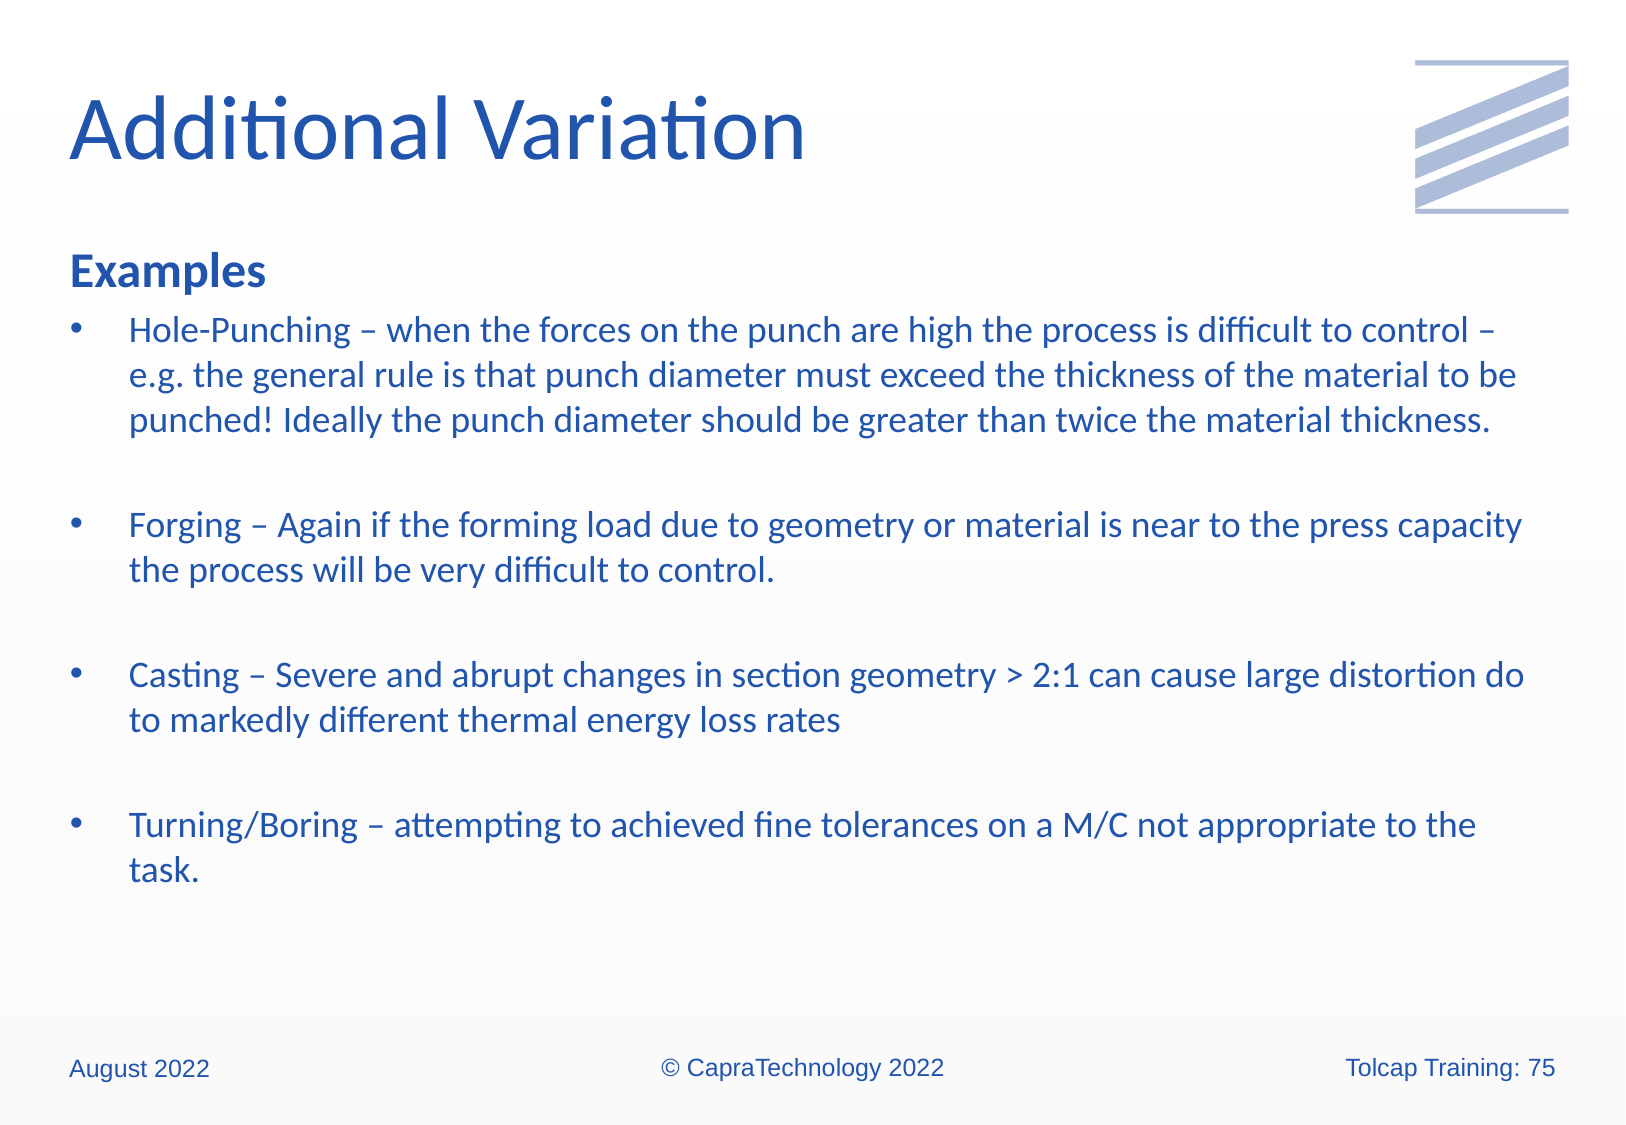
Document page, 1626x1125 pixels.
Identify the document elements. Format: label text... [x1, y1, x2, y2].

table_cell Drawing Number [1416, 60, 1569, 214]
title Additional Variation [54, 60, 1416, 214]
list Examples Hole-Punching – when the forces on the punch are high the process is difficult to control – e.g. the general rule is that punch diameter must exceed the thickness of the material to be punched! Ideally the punch diameter should be greater than twice the material thickness. Forging – Again if the forming load due to geometry or material is near to the press capacity the process will be very difficult to control. Casting – Severe and abrupt changes in section geometry > 2:1 can cause large distortion do to markedly different thermal energy loss rates Turning/Boring – attempting to achieved fine tolerances on a M/C not appropriate to the task. [54, 229, 1569, 1000]
slide_number Tolcap Training: 75 [1205, 1041, 1571, 1092]
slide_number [54, 1042, 478, 1092]
footer © CapraTechnology 2022 [546, 1041, 1061, 1092]
